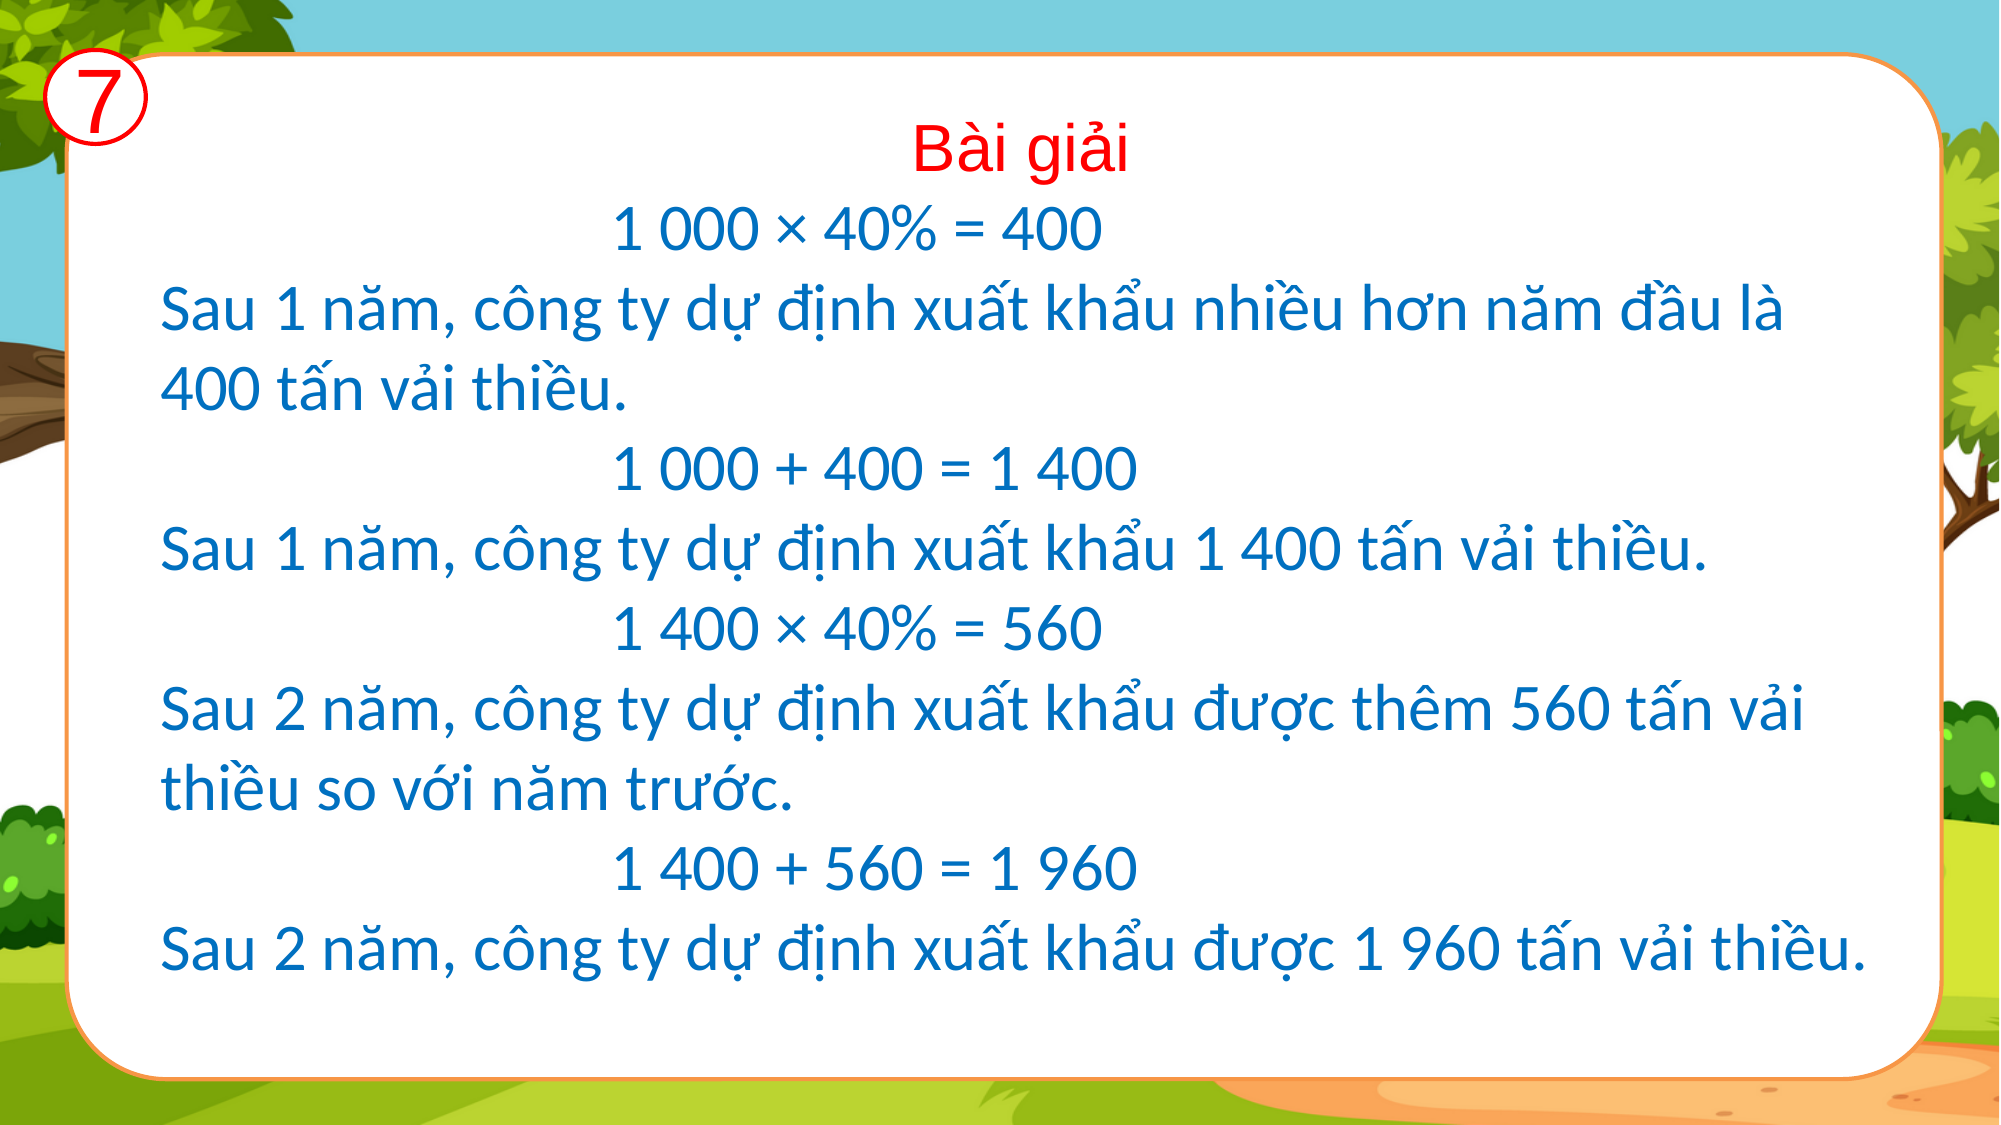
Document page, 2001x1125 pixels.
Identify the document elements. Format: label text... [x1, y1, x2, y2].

text_box 7 [43, 47, 148, 147]
text_box Bài giải 1 000 × 40% = 400 Sau 1 năm, công ty dự định xuất khẩu nhiều hơn năm đầu là 400 tấn vải thiều. 1 000 + 400 = 1 400 Sau 1 năm, công ty dự định xuất khẩu 1 400 tấn vải thiều. 1 400 × 40% = 560 Sau 2 năm, công ty dự định xuất khẩu được thêm 560 tấn vải thiều so với năm trước. 1 400 + 560 = 1 960 Sau 2 năm, công ty dự định xuất khẩu được 1 960 tấn vải thiều. [145, 96, 1897, 1072]
picture [0, 0, 2000, 1125]
